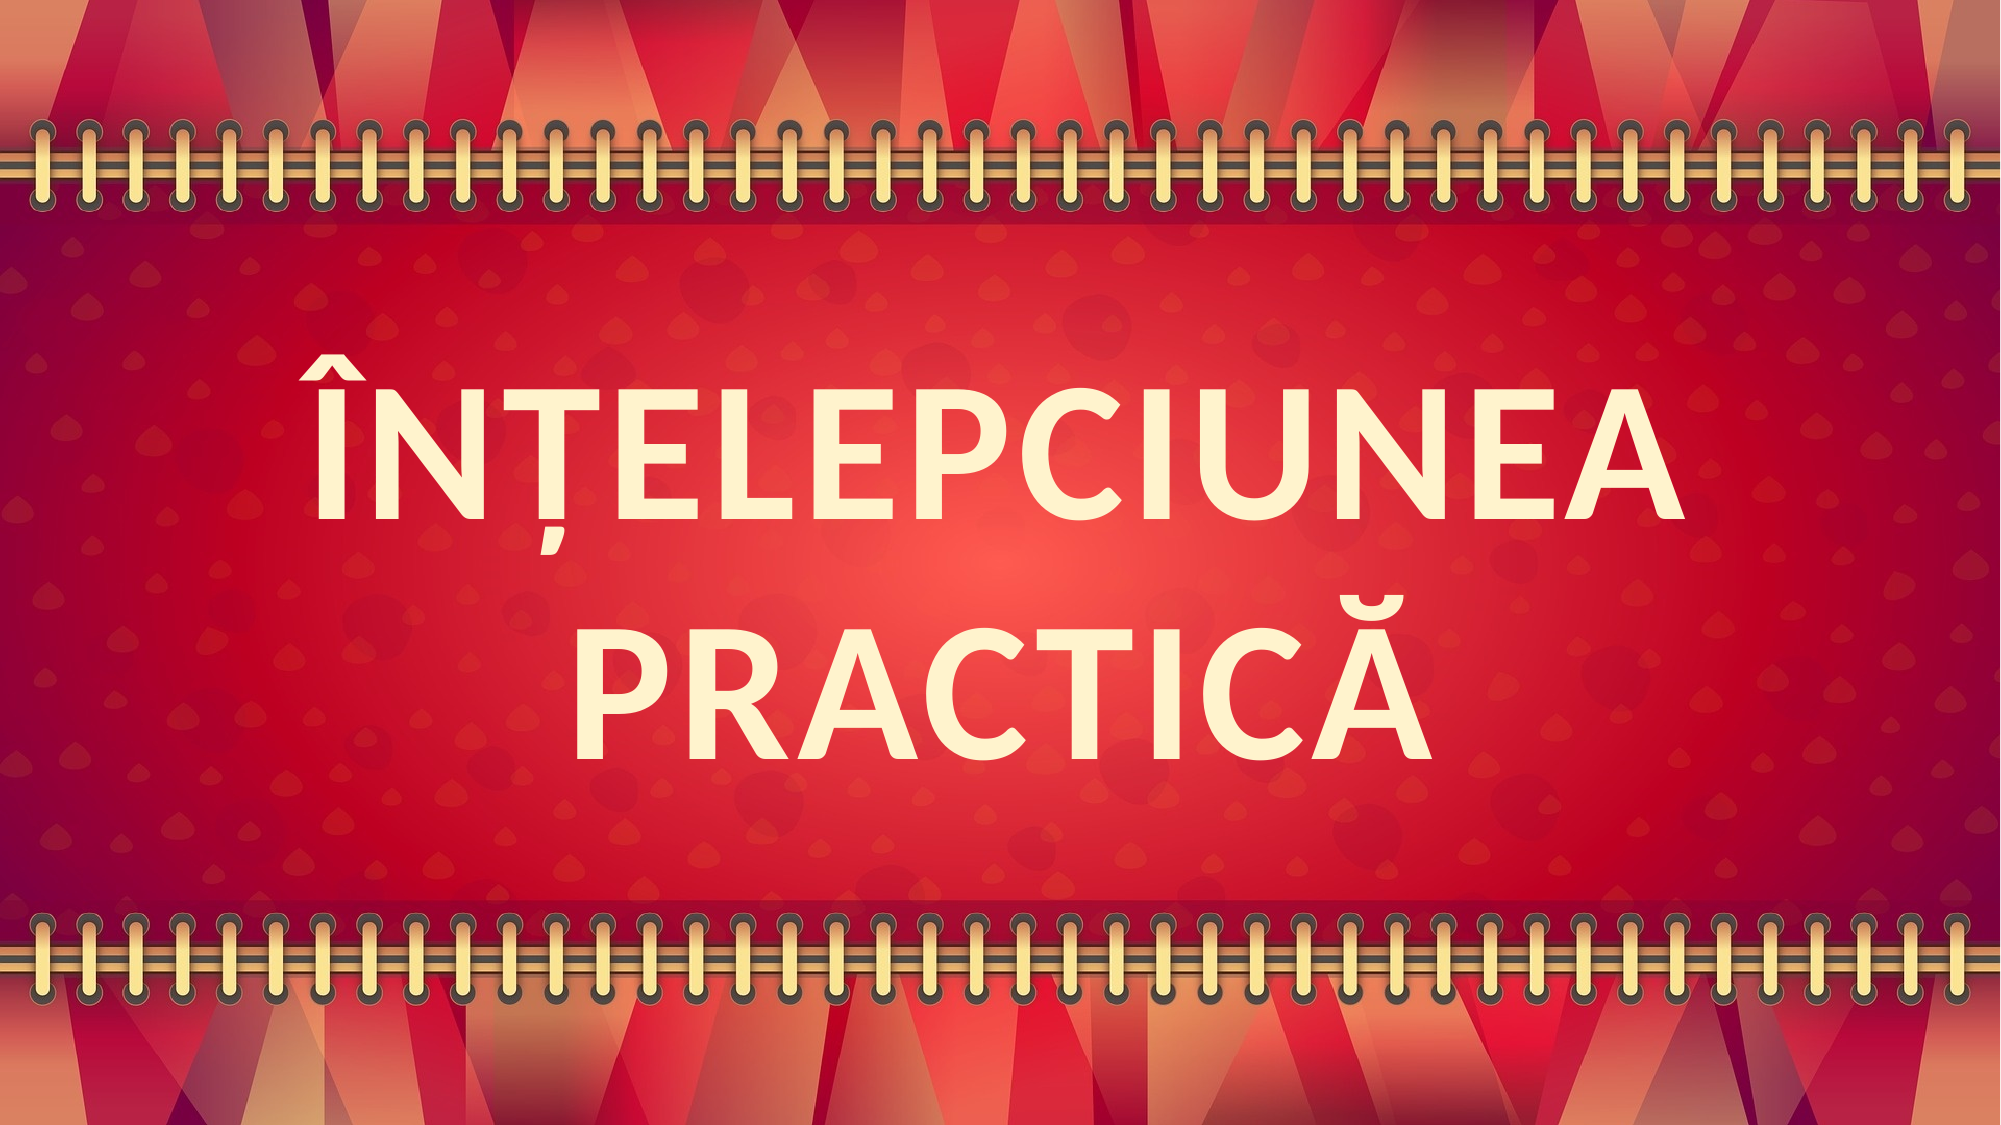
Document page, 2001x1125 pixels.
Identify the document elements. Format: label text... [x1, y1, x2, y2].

picture [0, 0, 2001, 1125]
text_box ÎNȚELEPCIUNEA PRACTICĂ [0, 312, 2000, 808]
